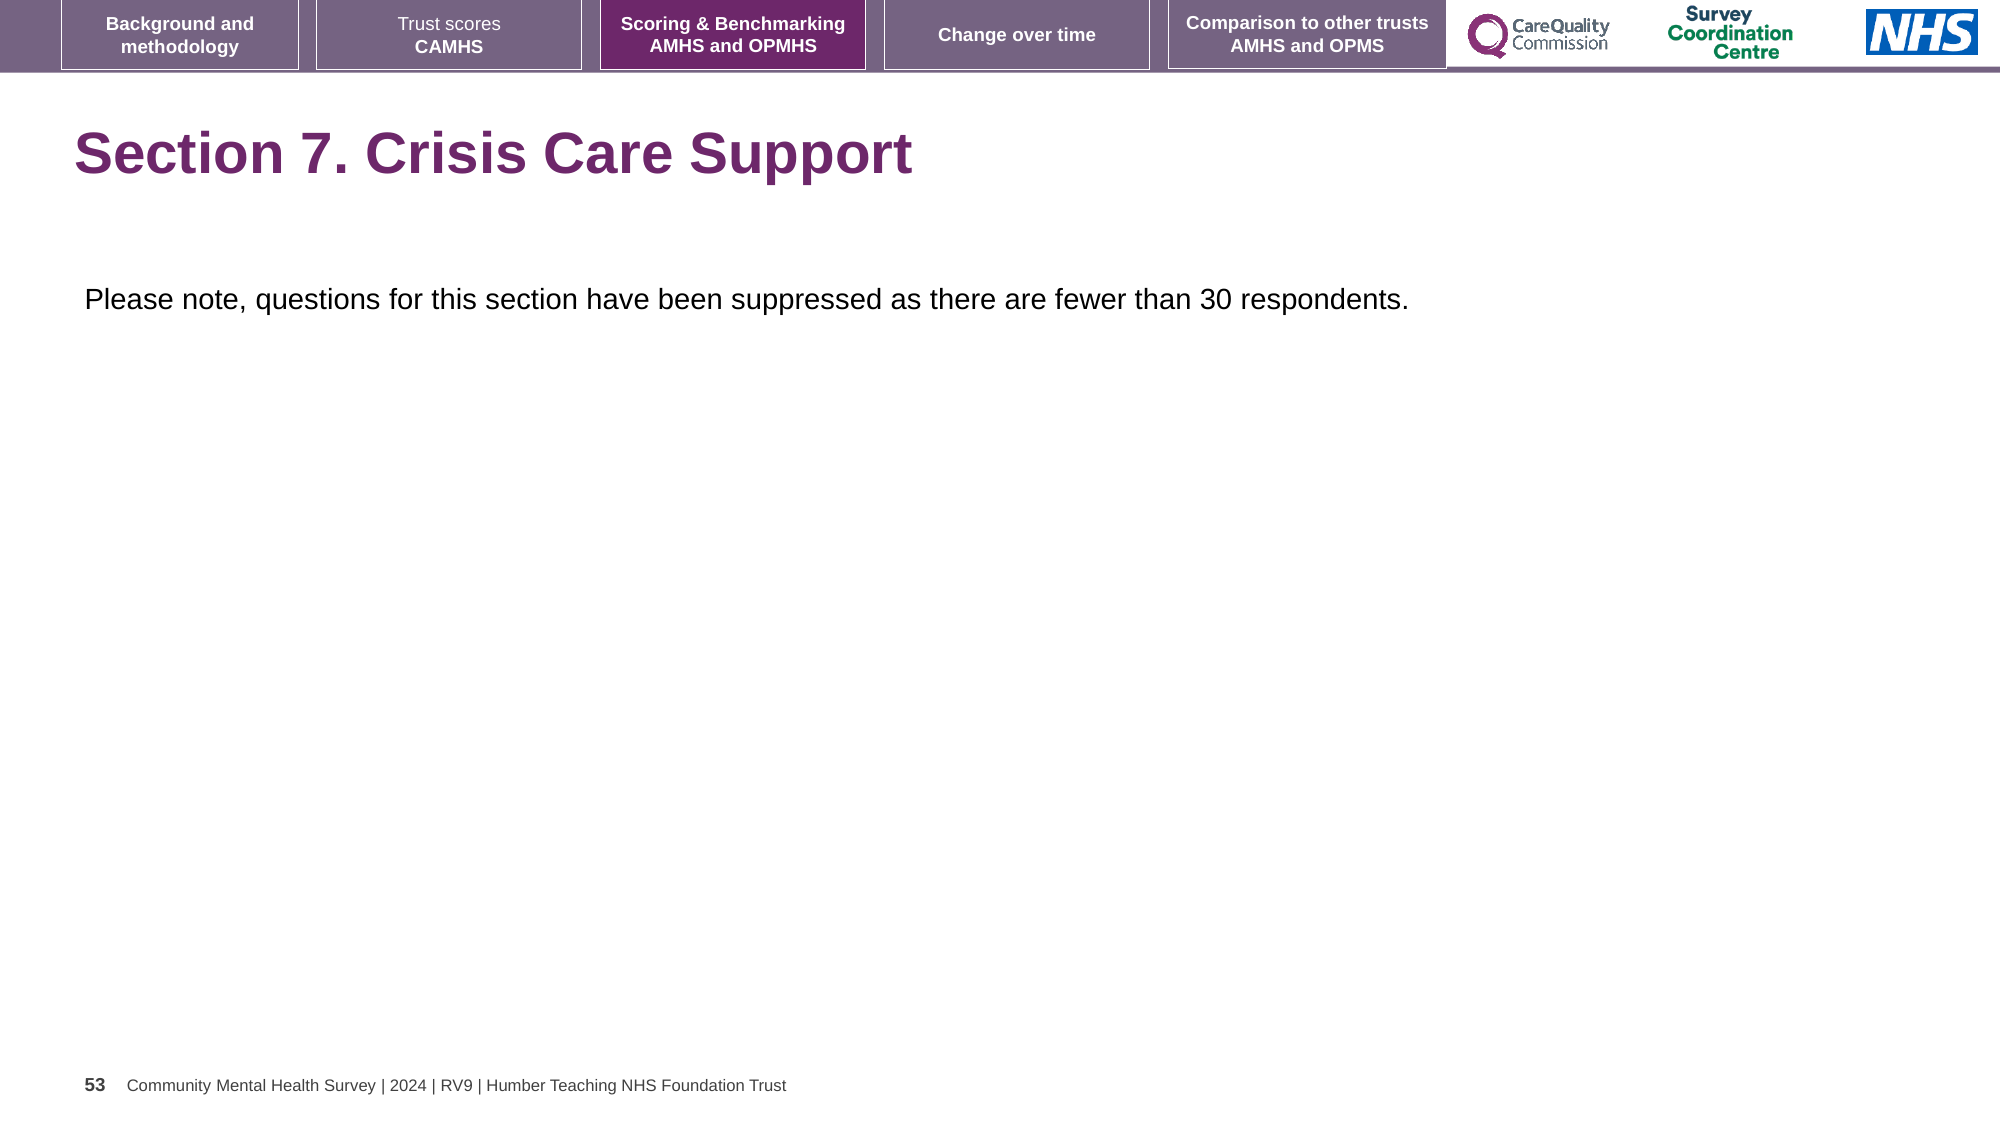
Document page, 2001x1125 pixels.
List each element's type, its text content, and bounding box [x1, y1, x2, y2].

text_box Please note, questions for this section have been suppressed as there are fewer than 30 respondents. [84, 208, 1933, 316]
title Section 7. Crisis Care Support [59, 100, 1933, 209]
picture [1666, 3, 1794, 61]
picture [1866, 9, 1978, 55]
picture [1467, 13, 1610, 59]
text_box 53 [84, 1065, 122, 1125]
